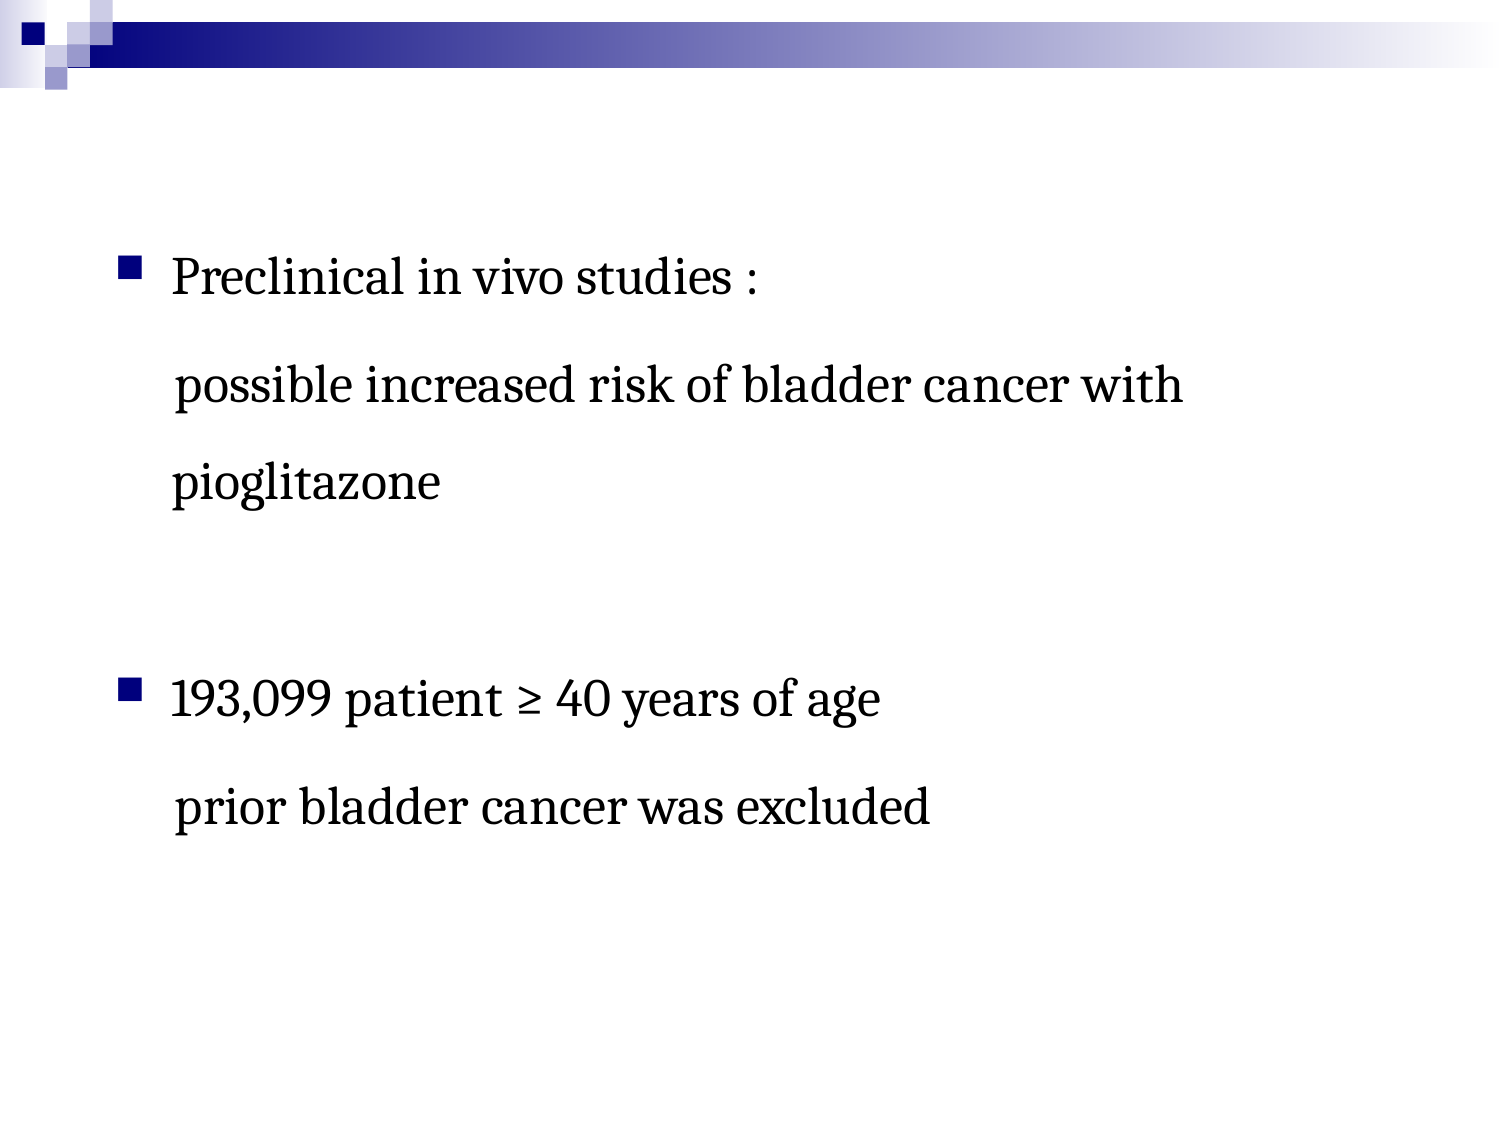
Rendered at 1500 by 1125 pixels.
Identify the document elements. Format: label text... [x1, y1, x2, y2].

list Preclinical in vivo studies : possible increased risk of bladder cancer with pioglitazone 193,099 patient ≥ 40 years of age prior bladder cancer was excluded [99, 199, 1413, 926]
